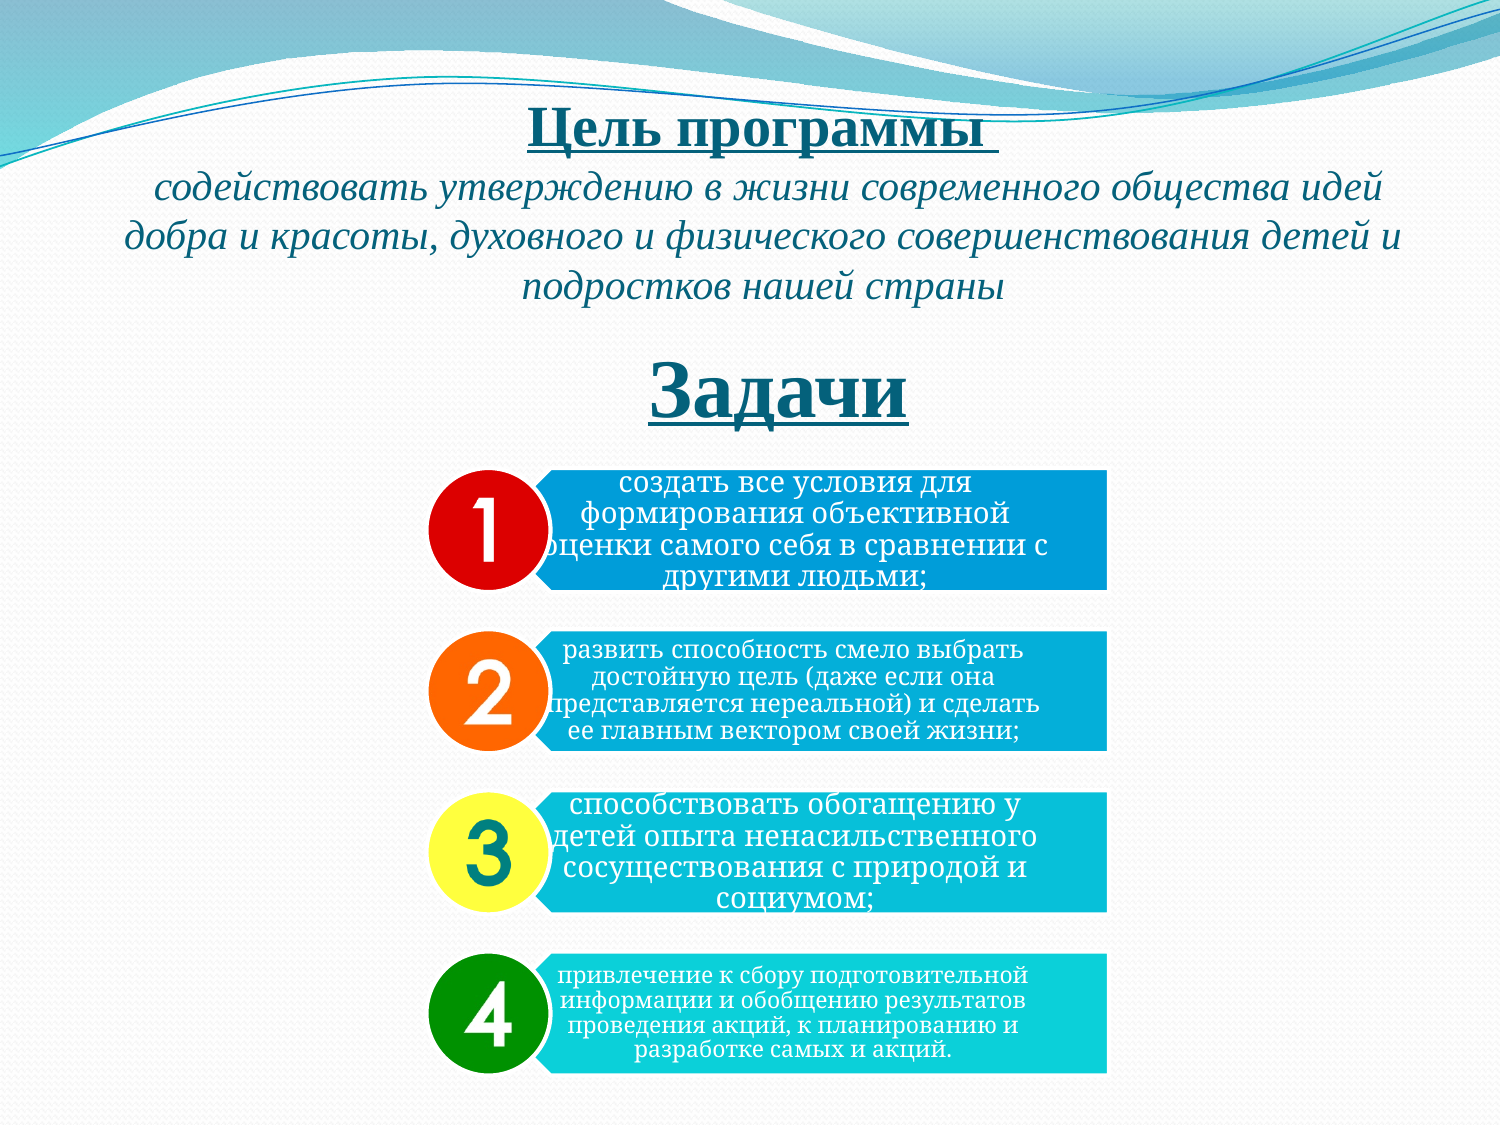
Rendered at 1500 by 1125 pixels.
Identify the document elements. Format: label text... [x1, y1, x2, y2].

text_box Задачи [633, 326, 925, 441]
title Цель программы содействовать утверждению в жизни современного общества идей добра и красоты, духовного и физического совершенствования детей и подростков нашей страны [88, 160, 1439, 349]
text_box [300, 467, 1235, 1076]
